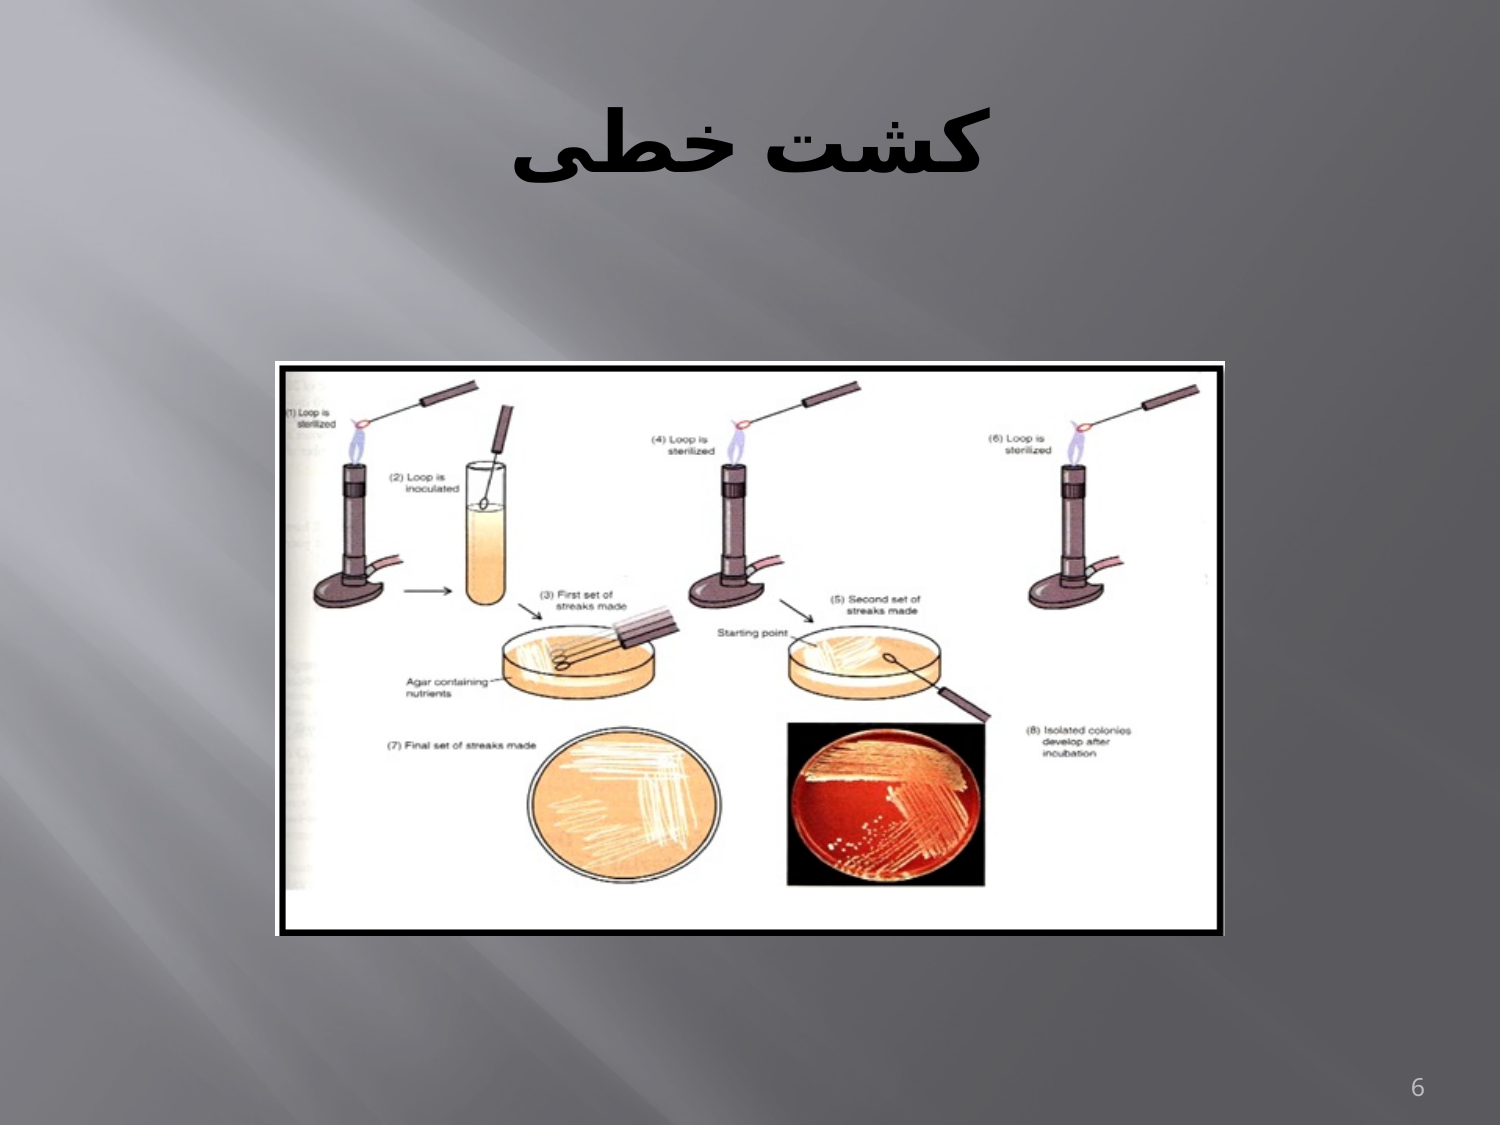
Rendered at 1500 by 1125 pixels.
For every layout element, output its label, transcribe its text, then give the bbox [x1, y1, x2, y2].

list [275, 361, 1225, 936]
slide_number 6 [1299, 1052, 1425, 1113]
title کشت خطی [75, 45, 1425, 233]
